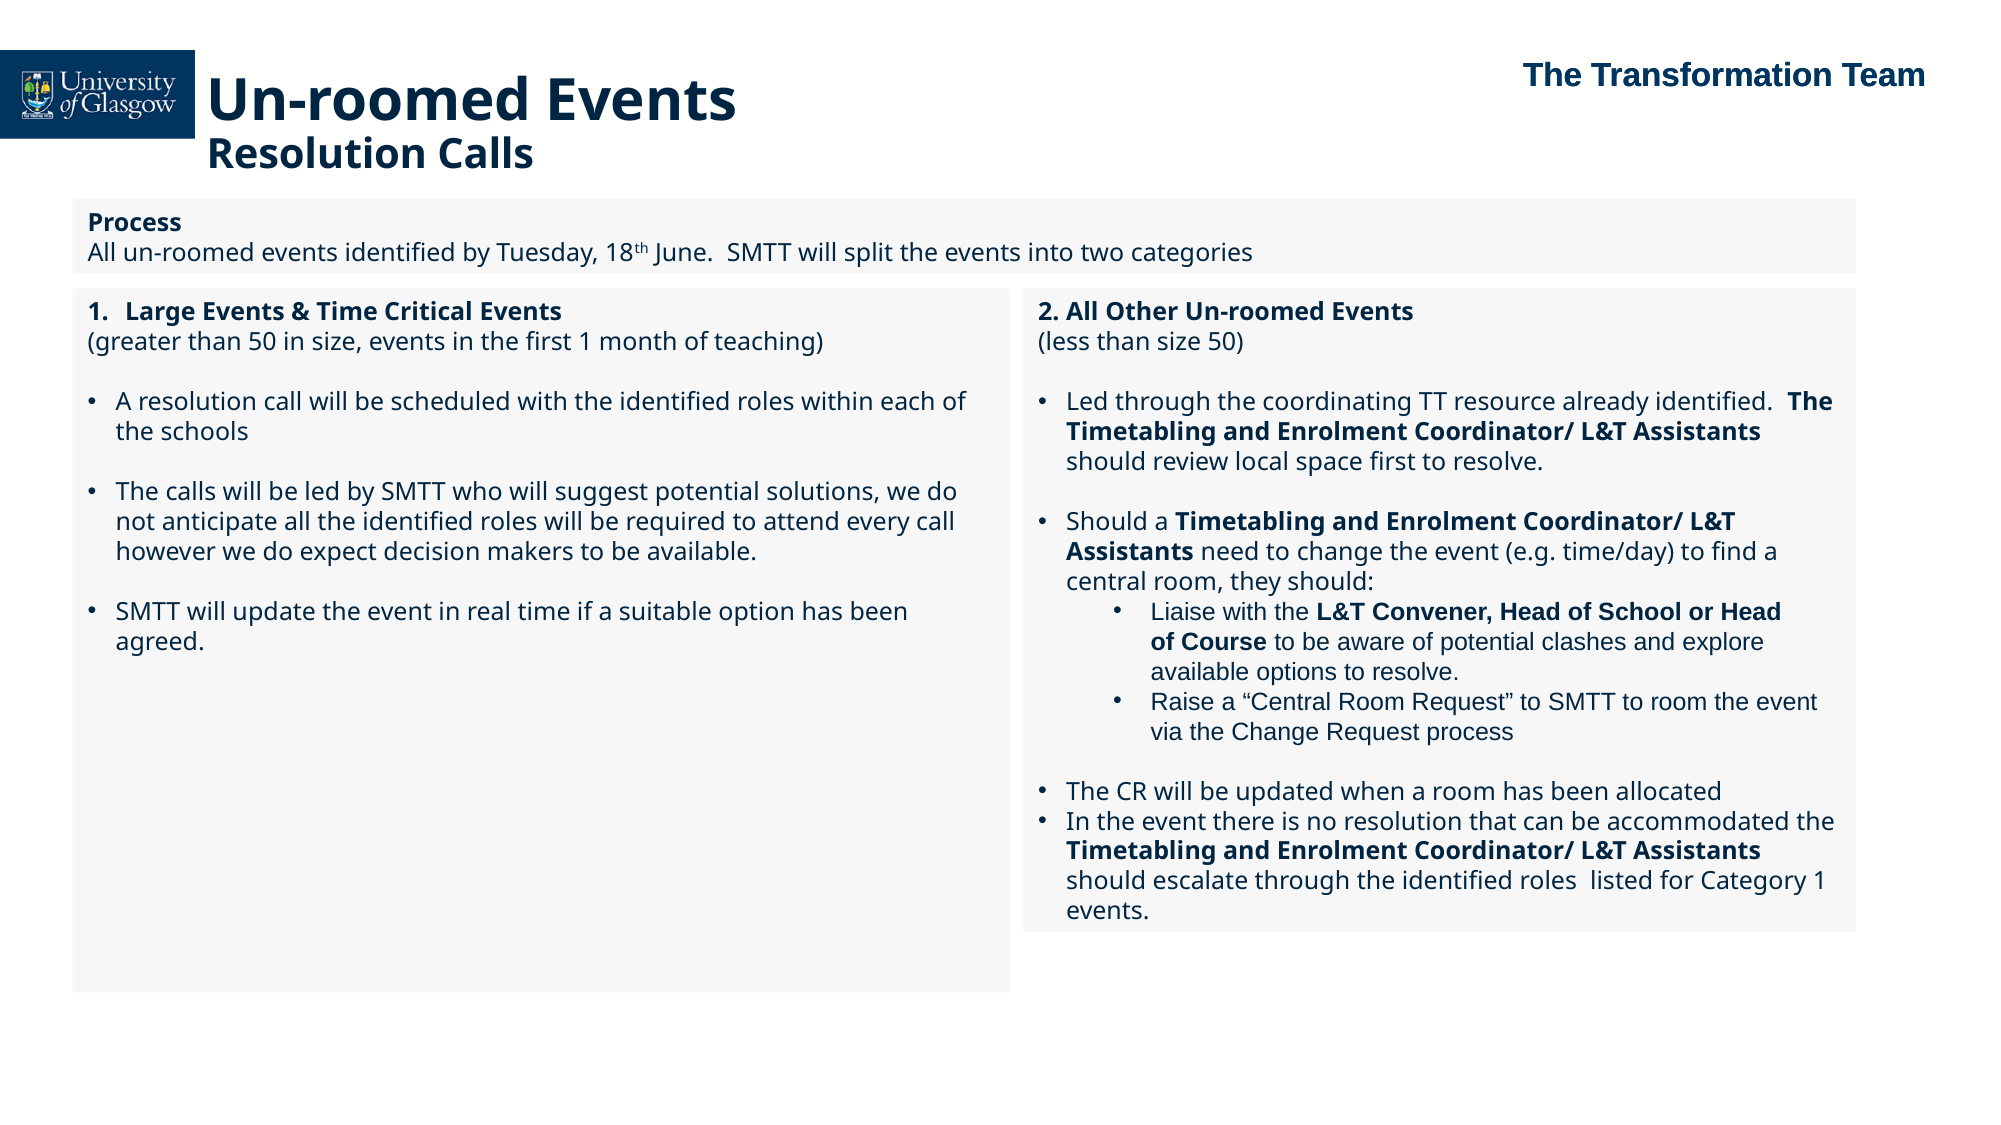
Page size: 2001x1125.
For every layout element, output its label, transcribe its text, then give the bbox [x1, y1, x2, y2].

text_box Process All un-roomed events identified by Tuesday, 18th June. SMTT will split the events into two categories [72, 198, 1856, 274]
text_box 2. All Other Un-roomed Events (less than size 50) Led through the coordinating TT resource already identified. The Timetabling and Enrolment Coordinator/ L&T Assistants should review local space first to resolve. Should a Timetabling and Enrolment Coordinator/ L&T Assistants need to change the event (e.g. time/day) to find a central room, they should: Liaise with the L&T Convener, Head of School or Head of Course to be aware of potential clashes and explore available options to resolve. Raise a “Central Room Request” to SMTT to room the event via the Change Request process The CR will be updated when a room has been allocated In the event there is no resolution that can be accommodated the Timetabling and Enrolment Coordinator/ L&T Assistants should escalate through the identified roles listed for Category 1 events. [1023, 288, 1856, 933]
picture [0, 26, 195, 171]
title Un-roomed Events Resolution Calls [191, 33, 1440, 198]
text_box Large Events & Time Critical Events (greater than 50 in size, events in the first 1 month of teaching) A resolution call will be scheduled with the identified roles within each of the schools The calls will be led by SMTT who will suggest potential solutions, we do not anticipate all the identified roles will be required to attend every call however we do expect decision makers to be available. SMTT will update the event in real time if a suitable option has been agreed. [72, 288, 1010, 993]
